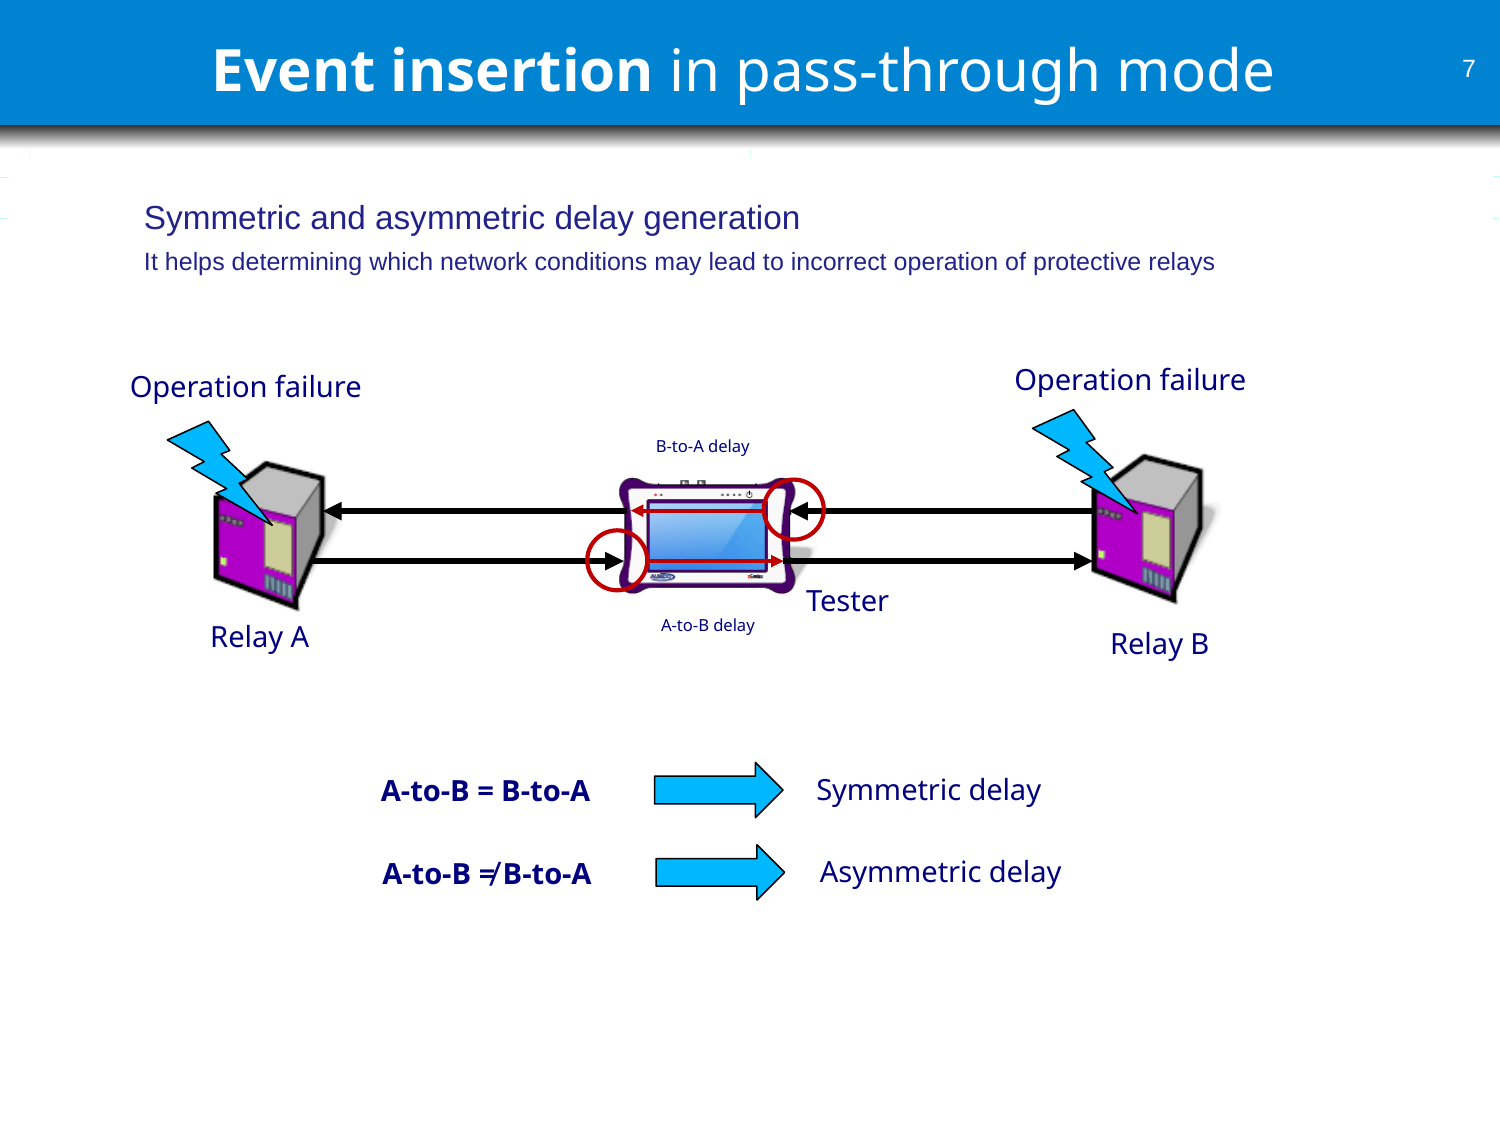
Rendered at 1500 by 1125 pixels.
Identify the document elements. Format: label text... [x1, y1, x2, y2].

text_box Relay B [1058, 622, 1259, 660]
text_box B-to-A delay [623, 433, 780, 456]
text_box [191, 463, 201, 474]
text_box Symmetric delay [771, 768, 1084, 806]
text_box [587, 542, 593, 560]
text_box [654, 762, 771, 818]
text_box [656, 844, 783, 901]
picture [206, 441, 347, 615]
text_box Operation failure [115, 365, 374, 403]
text_box A-to-B delay [629, 620, 785, 635]
text_box Asymmetric delay [783, 851, 1096, 888]
text_box [167, 421, 222, 460]
text_box Operation failure [1000, 359, 1259, 397]
title Event insertion in pass-through mode [0, 0, 1500, 138]
picture [1085, 434, 1225, 608]
text_box A-to-B ≠ B-to-A [330, 852, 642, 890]
text_box [1032, 409, 1090, 470]
text_box Tester [827, 580, 908, 617]
picture [598, 458, 825, 612]
text_box Symmetric and asymmetric delay generation It helps determining which network conditions may lead to incorrect operation of protective relays [143, 196, 1270, 276]
text_box A-to-B = B-to-A [328, 770, 641, 808]
text_box Relay A [159, 616, 359, 654]
